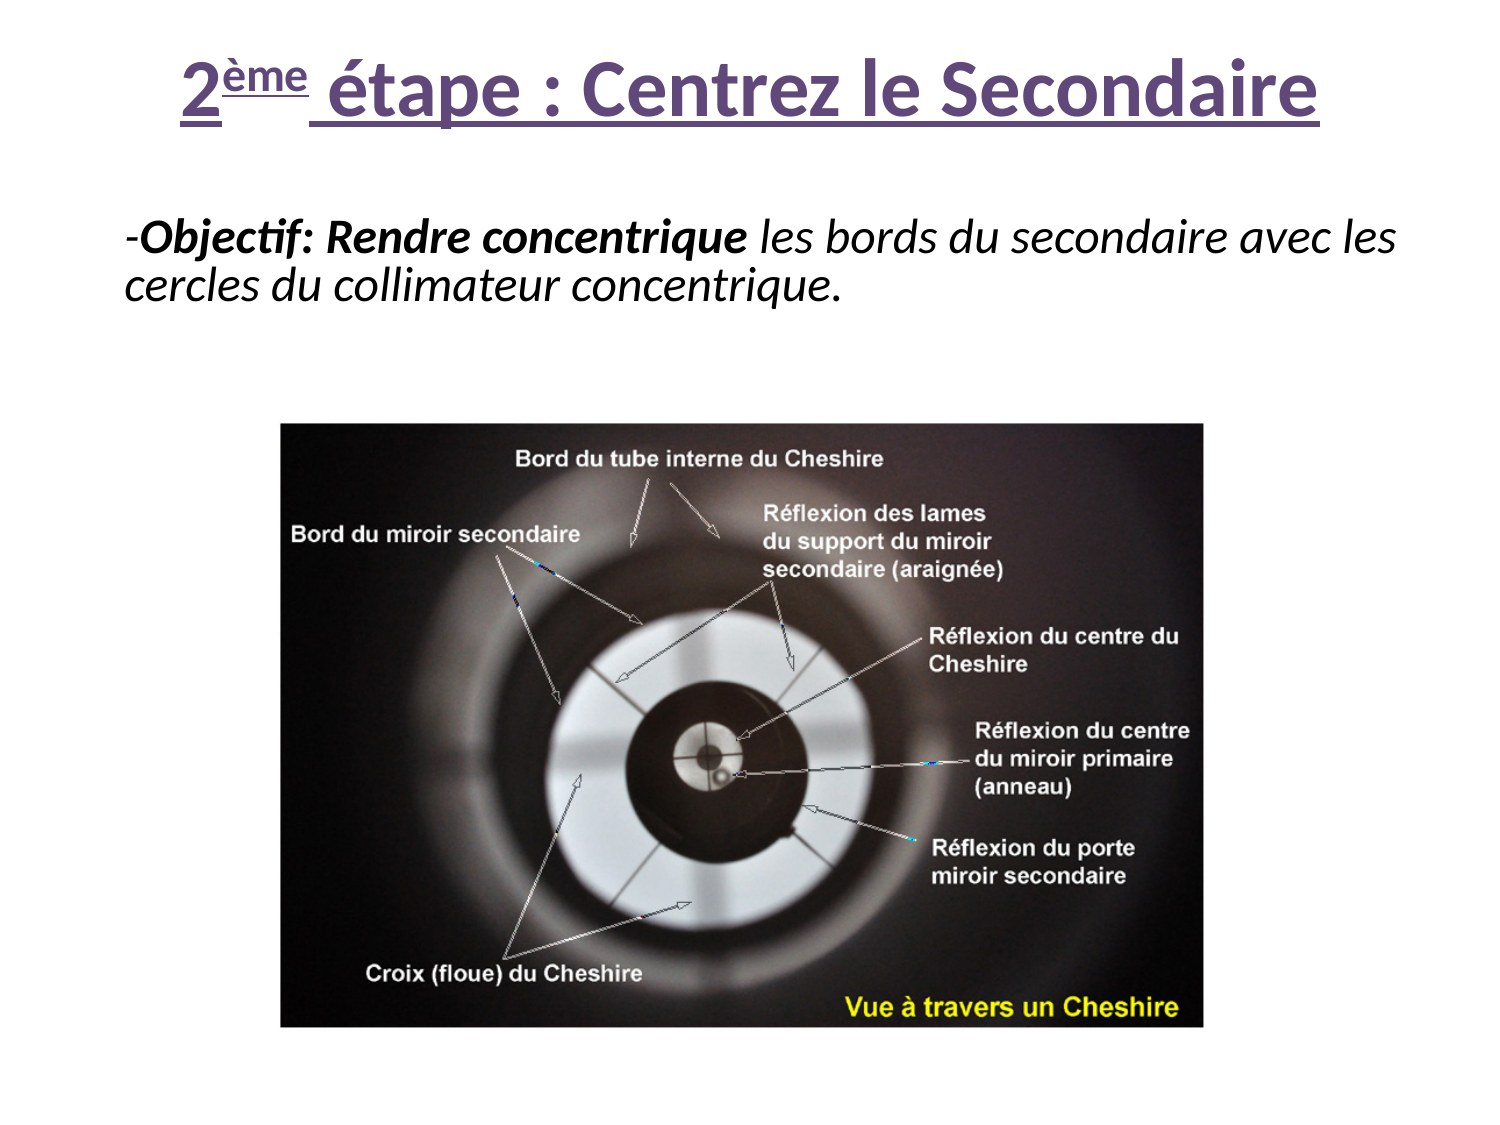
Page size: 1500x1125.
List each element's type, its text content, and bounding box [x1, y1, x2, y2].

list -Objectif: Rendre concentrique les bords du secondaire avec les cercles du collimateur concentrique. [52, 207, 1448, 540]
title 2ème étape : Centrez le Secondaire [74, 44, 1426, 207]
picture [277, 420, 1207, 1031]
